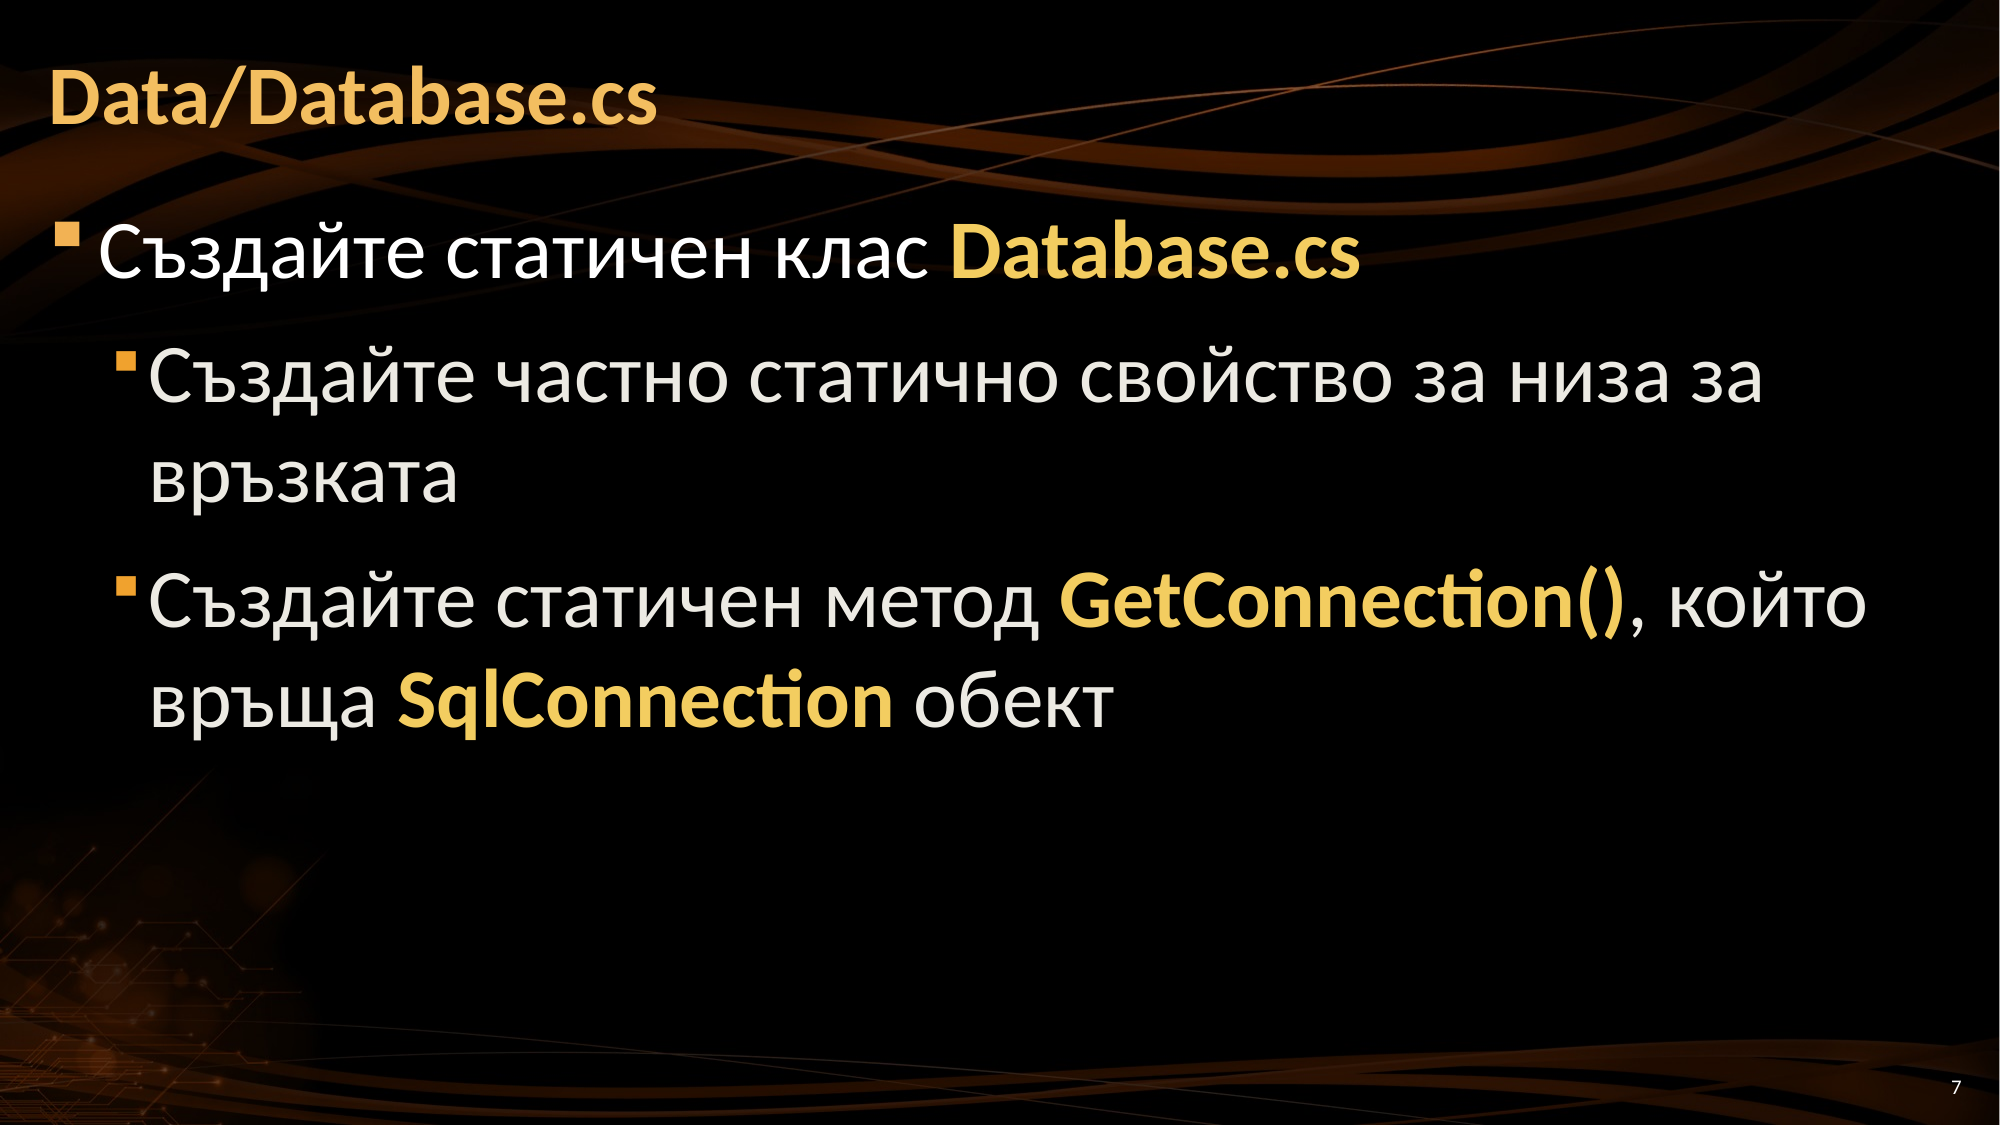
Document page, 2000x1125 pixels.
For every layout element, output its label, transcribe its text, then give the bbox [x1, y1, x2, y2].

title Data/Database.cs [30, 6, 1968, 189]
picture [0, 0, 2000, 1125]
list Създайте статичен клас Database.cs Създайте частно статично свойство за низа за връзката Създайте статичен метод GetConnection(), който връща SqlConnection обект [31, 189, 1968, 1103]
slide_number 7 [1897, 1070, 1968, 1103]
